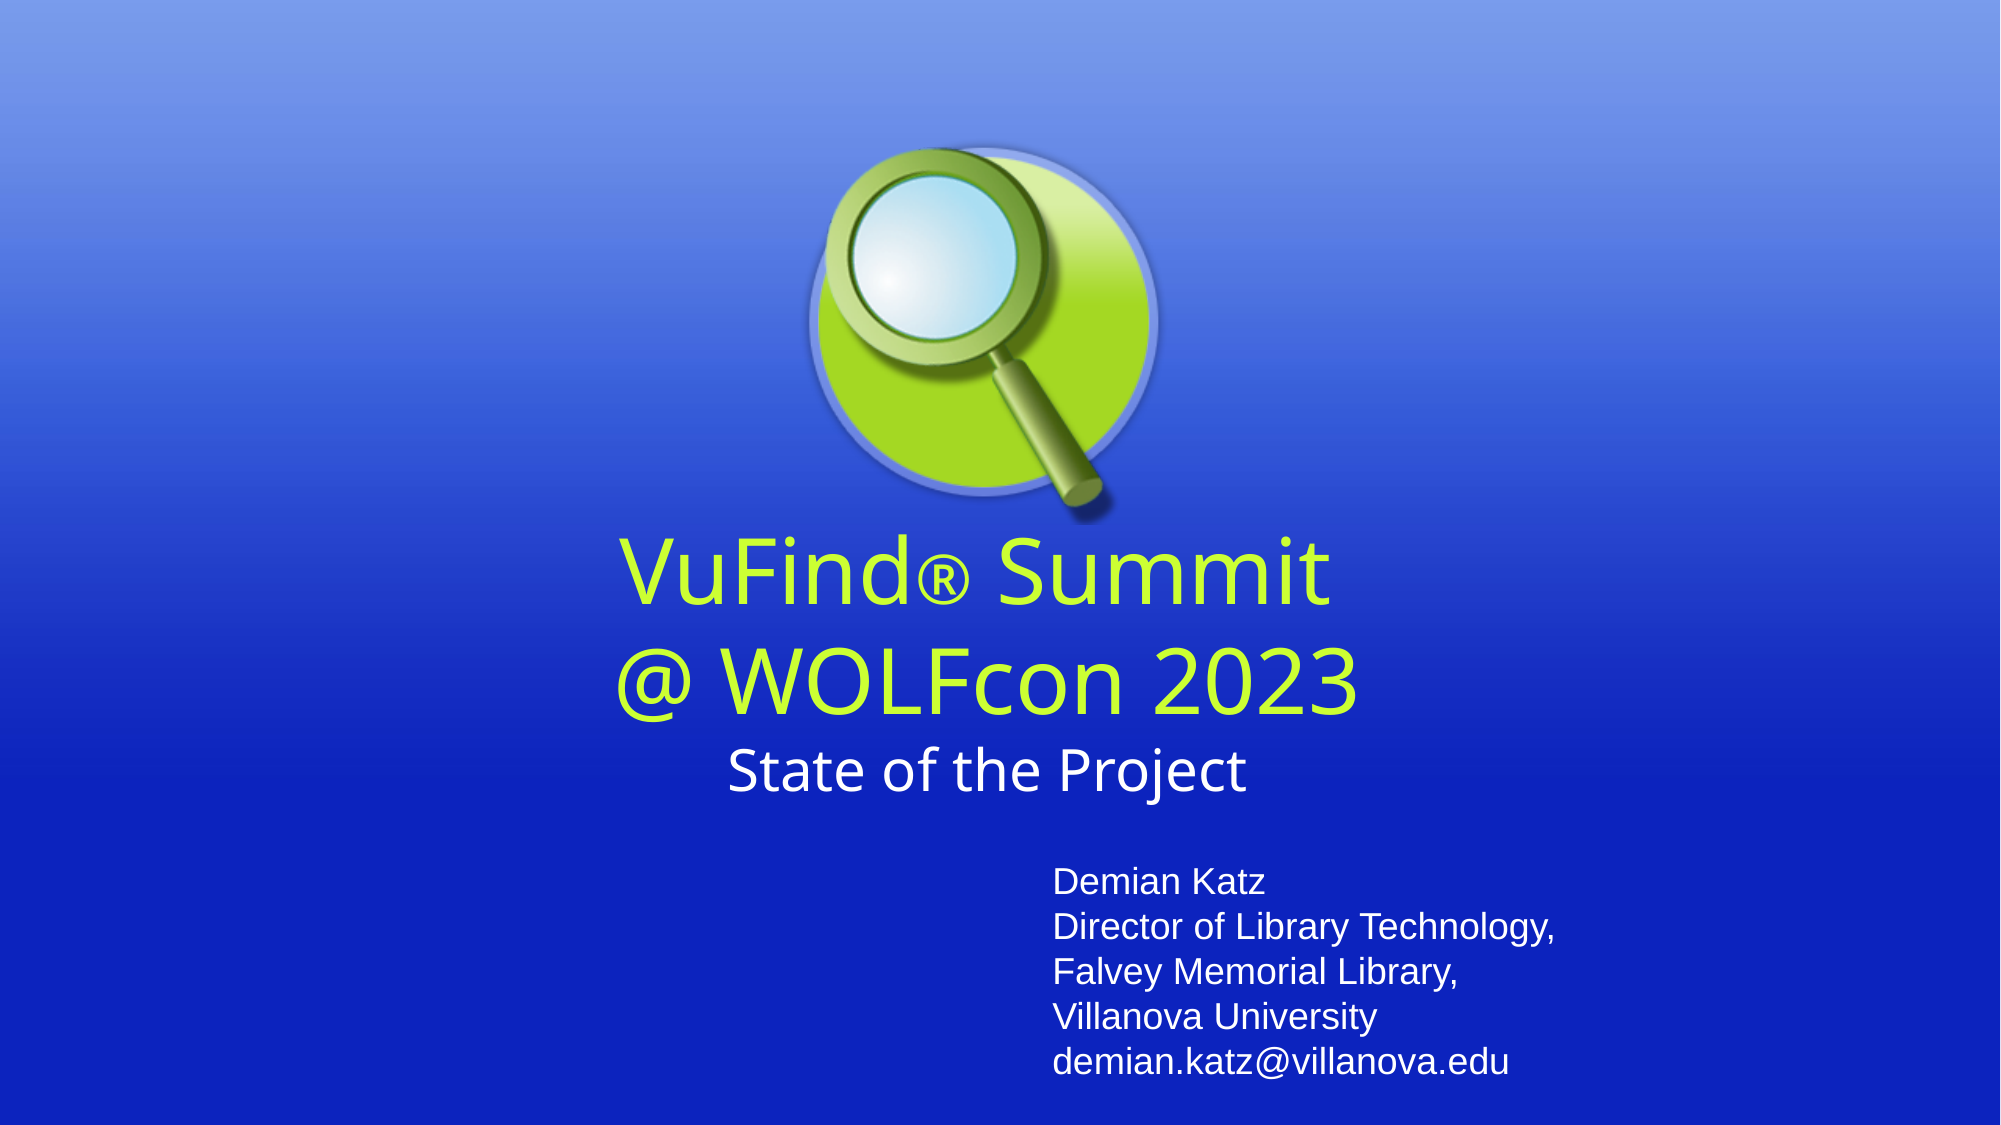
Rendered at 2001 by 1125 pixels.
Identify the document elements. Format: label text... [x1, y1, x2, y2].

title VuFind® Summit @ WOLFcon 2023 State of the Project [312, 537, 1663, 779]
text_box Demian Katz Director of Library Technology, Falvey Memorial Library, Villanova University demian.katz@villanova.edu [1037, 849, 1613, 1090]
picture [0, 0, 2001, 1125]
